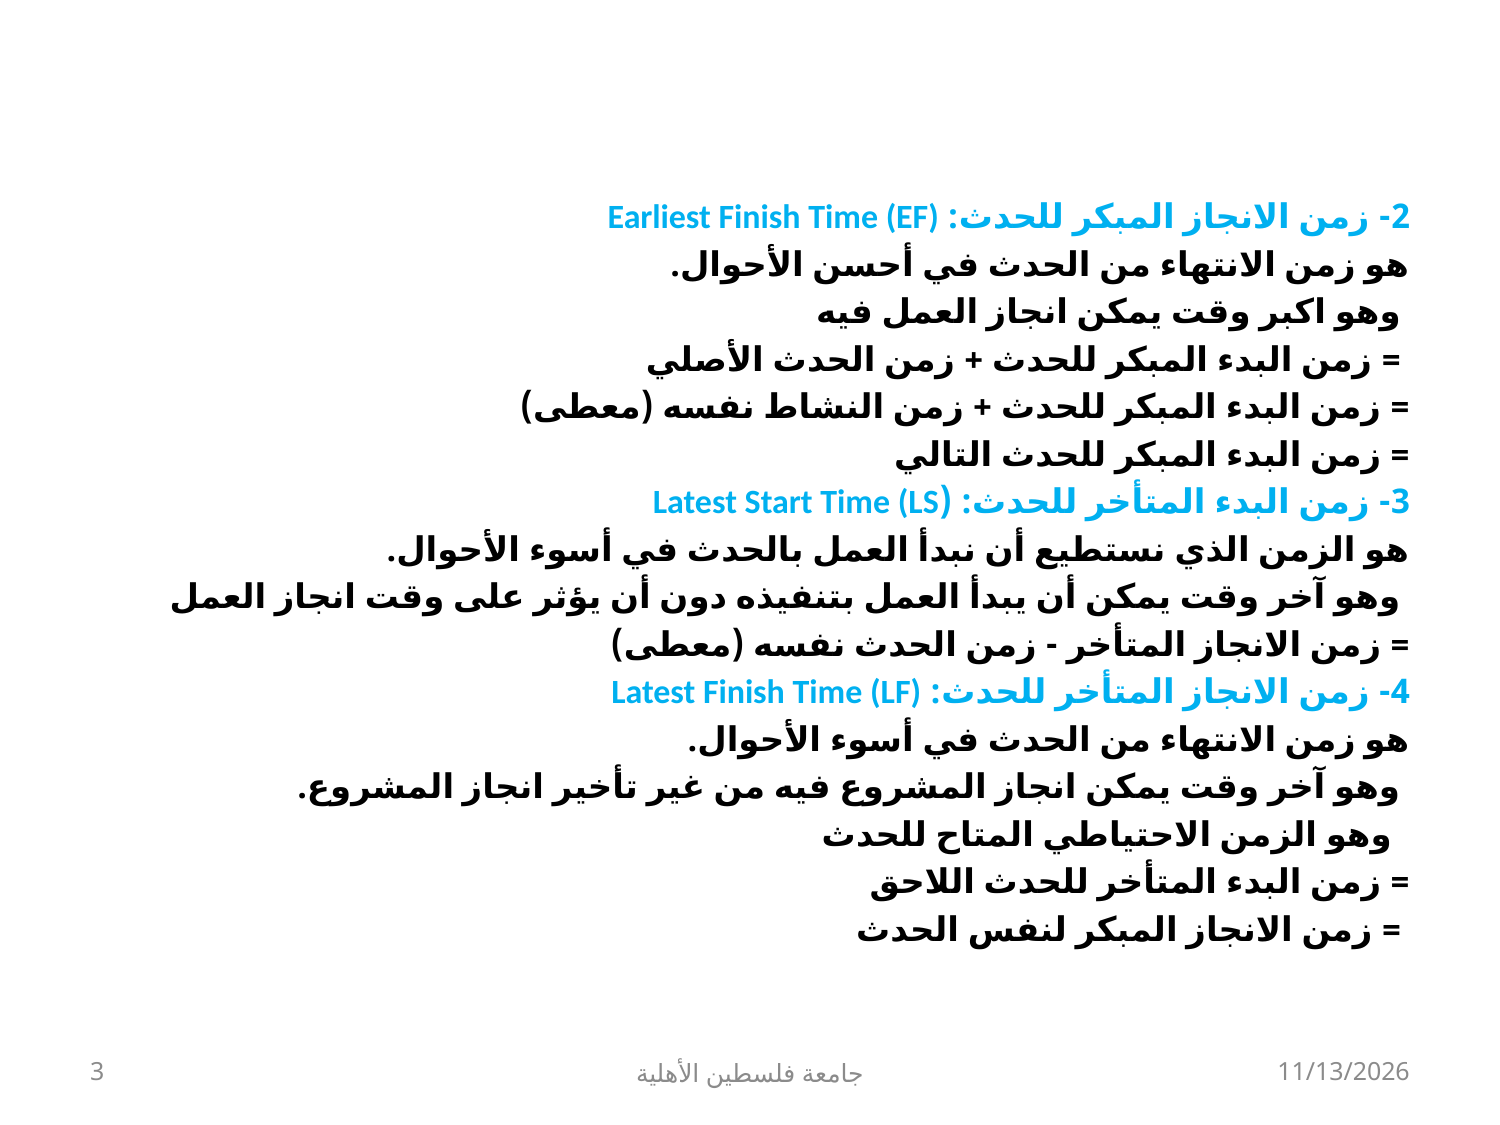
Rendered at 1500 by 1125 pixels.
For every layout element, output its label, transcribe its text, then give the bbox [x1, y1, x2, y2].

list 2- زمن الانجاز المبكر للحدث: Earliest Finish Time (EF) هو زمن الانتهاء من الحدث في أحسن الأحوال. وهو اكبر وقت يمكن انجاز العمل فيه = زمن البدء المبكر للحدث + زمن الحدث الأصلي = زمن البدء المبكر للحدث + زمن النشاط نفسه (معطى) = زمن البدء المبكر للحدث التالي 3- زمن البدء المتأخر للحدث: (Latest Start Time (LS هو الزمن الذي نستطيع أن نبدأ العمل بالحدث في أسوء الأحوال. وهو آخر وقت يمكن أن يبدأ العمل بتنفيذه دون أن يؤثر على وقت انجاز العمل = زمن الانجاز المتأخر - زمن الحدث نفسه (معطى) 4- زمن الانجاز المتأخر للحدث: Latest Finish Time (LF) هو زمن الانتهاء من الحدث في أسوء الأحوال. وهو آخر وقت يمكن انجاز المشروع فيه من غير تأخير انجاز المشروع. وهو الزمن الاحتياطي المتاح للحدث = زمن البدء المتأخر للحدث اللاحق = زمن الانجاز المبكر لنفس الحدث [75, 187, 1425, 1005]
footer جامعة فلسطين الأهلية [512, 1042, 988, 1103]
slide_number 3 [75, 1042, 425, 1103]
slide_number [1074, 1042, 1425, 1103]
